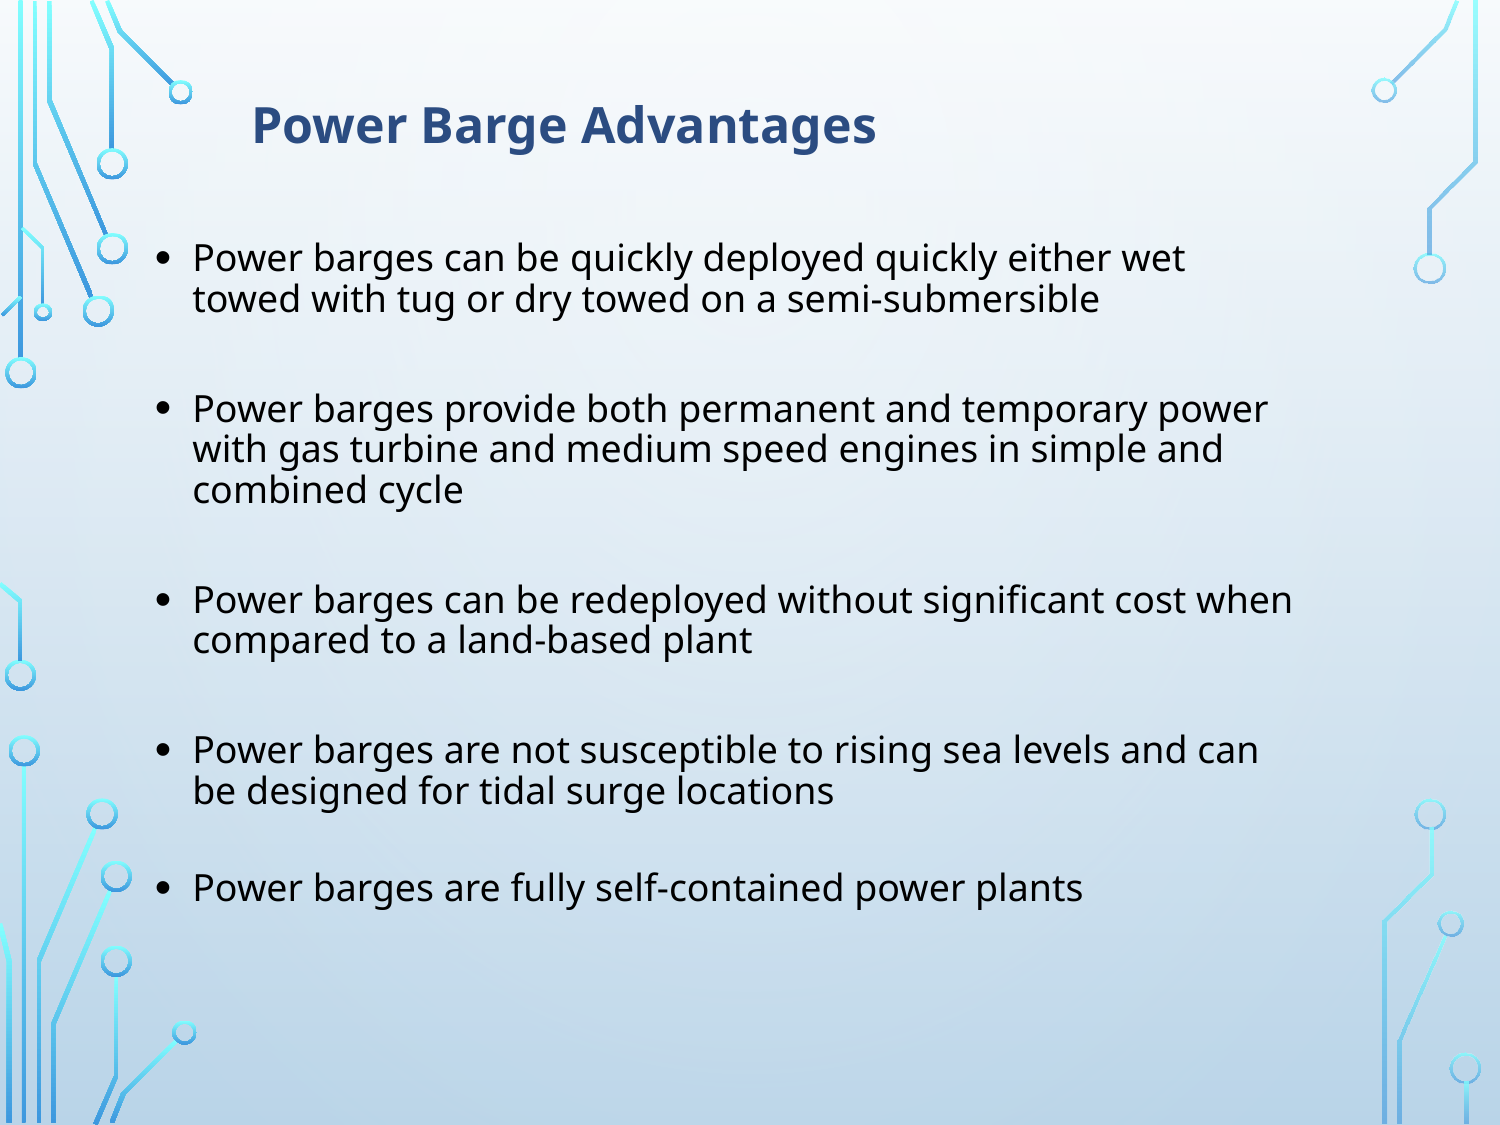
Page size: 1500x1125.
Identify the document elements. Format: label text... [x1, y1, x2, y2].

text_box Power Barge Advantages [243, 85, 885, 161]
list Power barges can be quickly deployed quickly either wet towed with tug or dry towed on a semi-submersible Power barges provide both permanent and temporary power with gas turbine and medium speed engines in simple and combined cycle Power barges can be redeployed without significant cost when compared to a land-based plant Power barges are not susceptible to rising sea levels and can be designed for tidal surge locations Power barges are fully self-contained power plants [139, 231, 1318, 1024]
